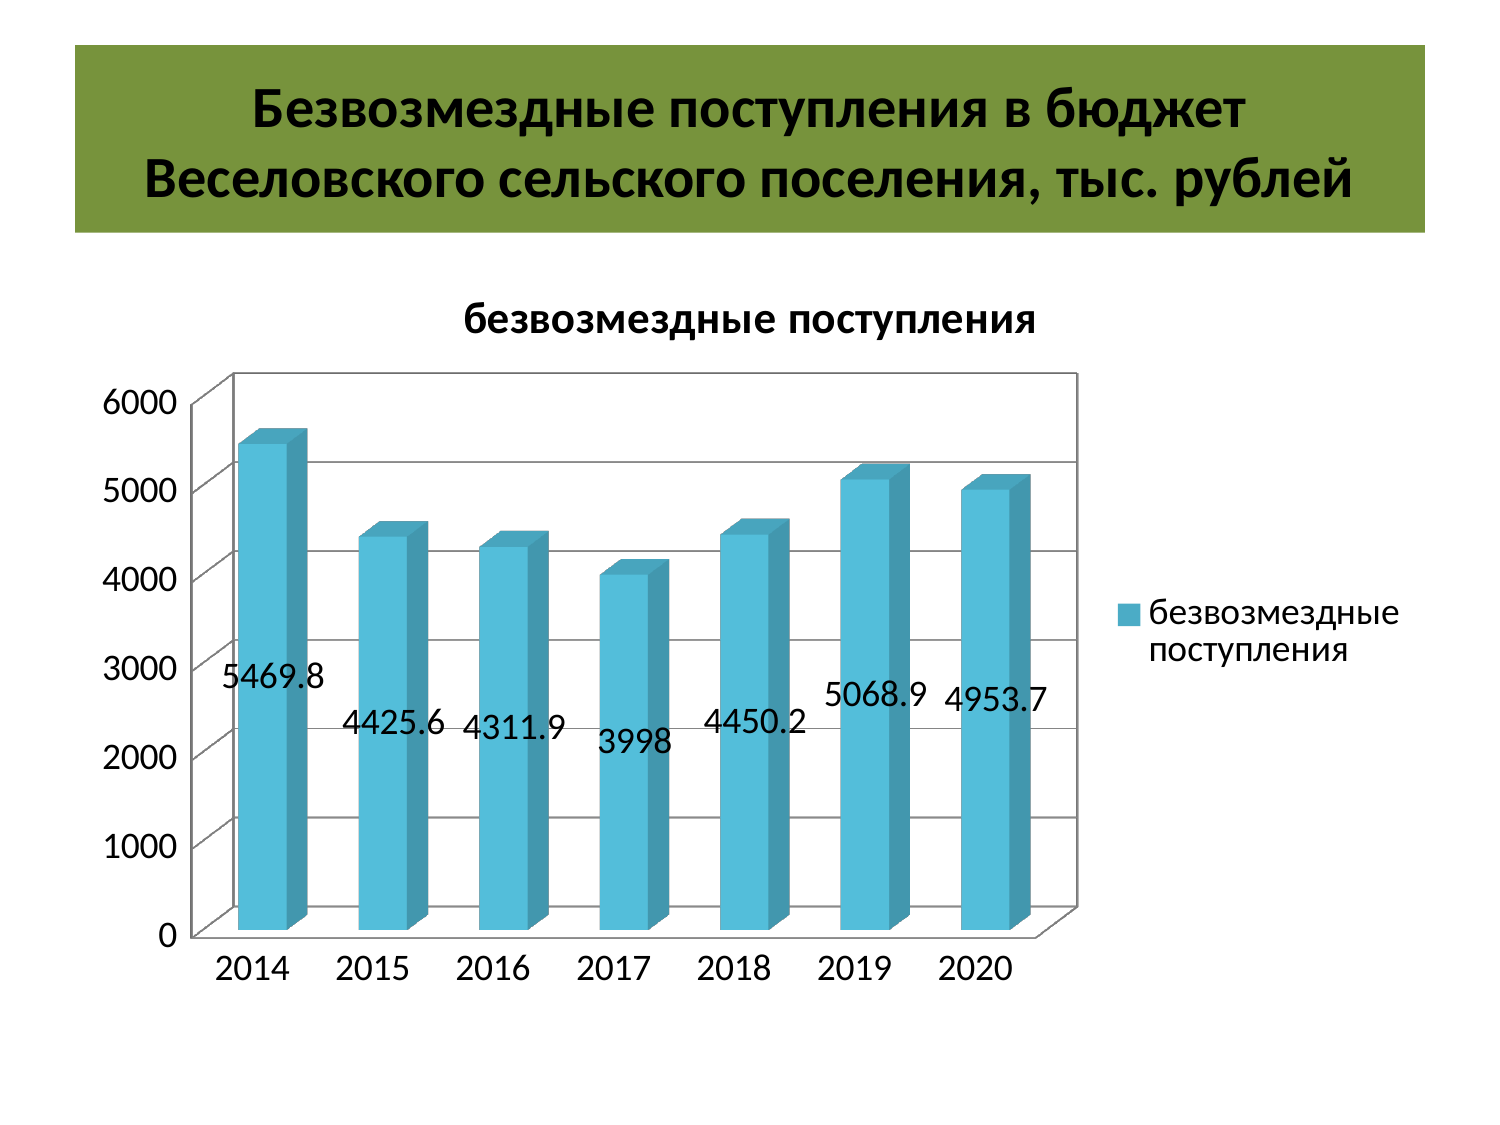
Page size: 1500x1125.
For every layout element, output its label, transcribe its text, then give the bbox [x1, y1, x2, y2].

chart [74, 262, 1426, 1006]
title Безвозмездные поступления в бюджет Веселовского сельского поселения, тыс. рублей [75, 45, 1425, 233]
